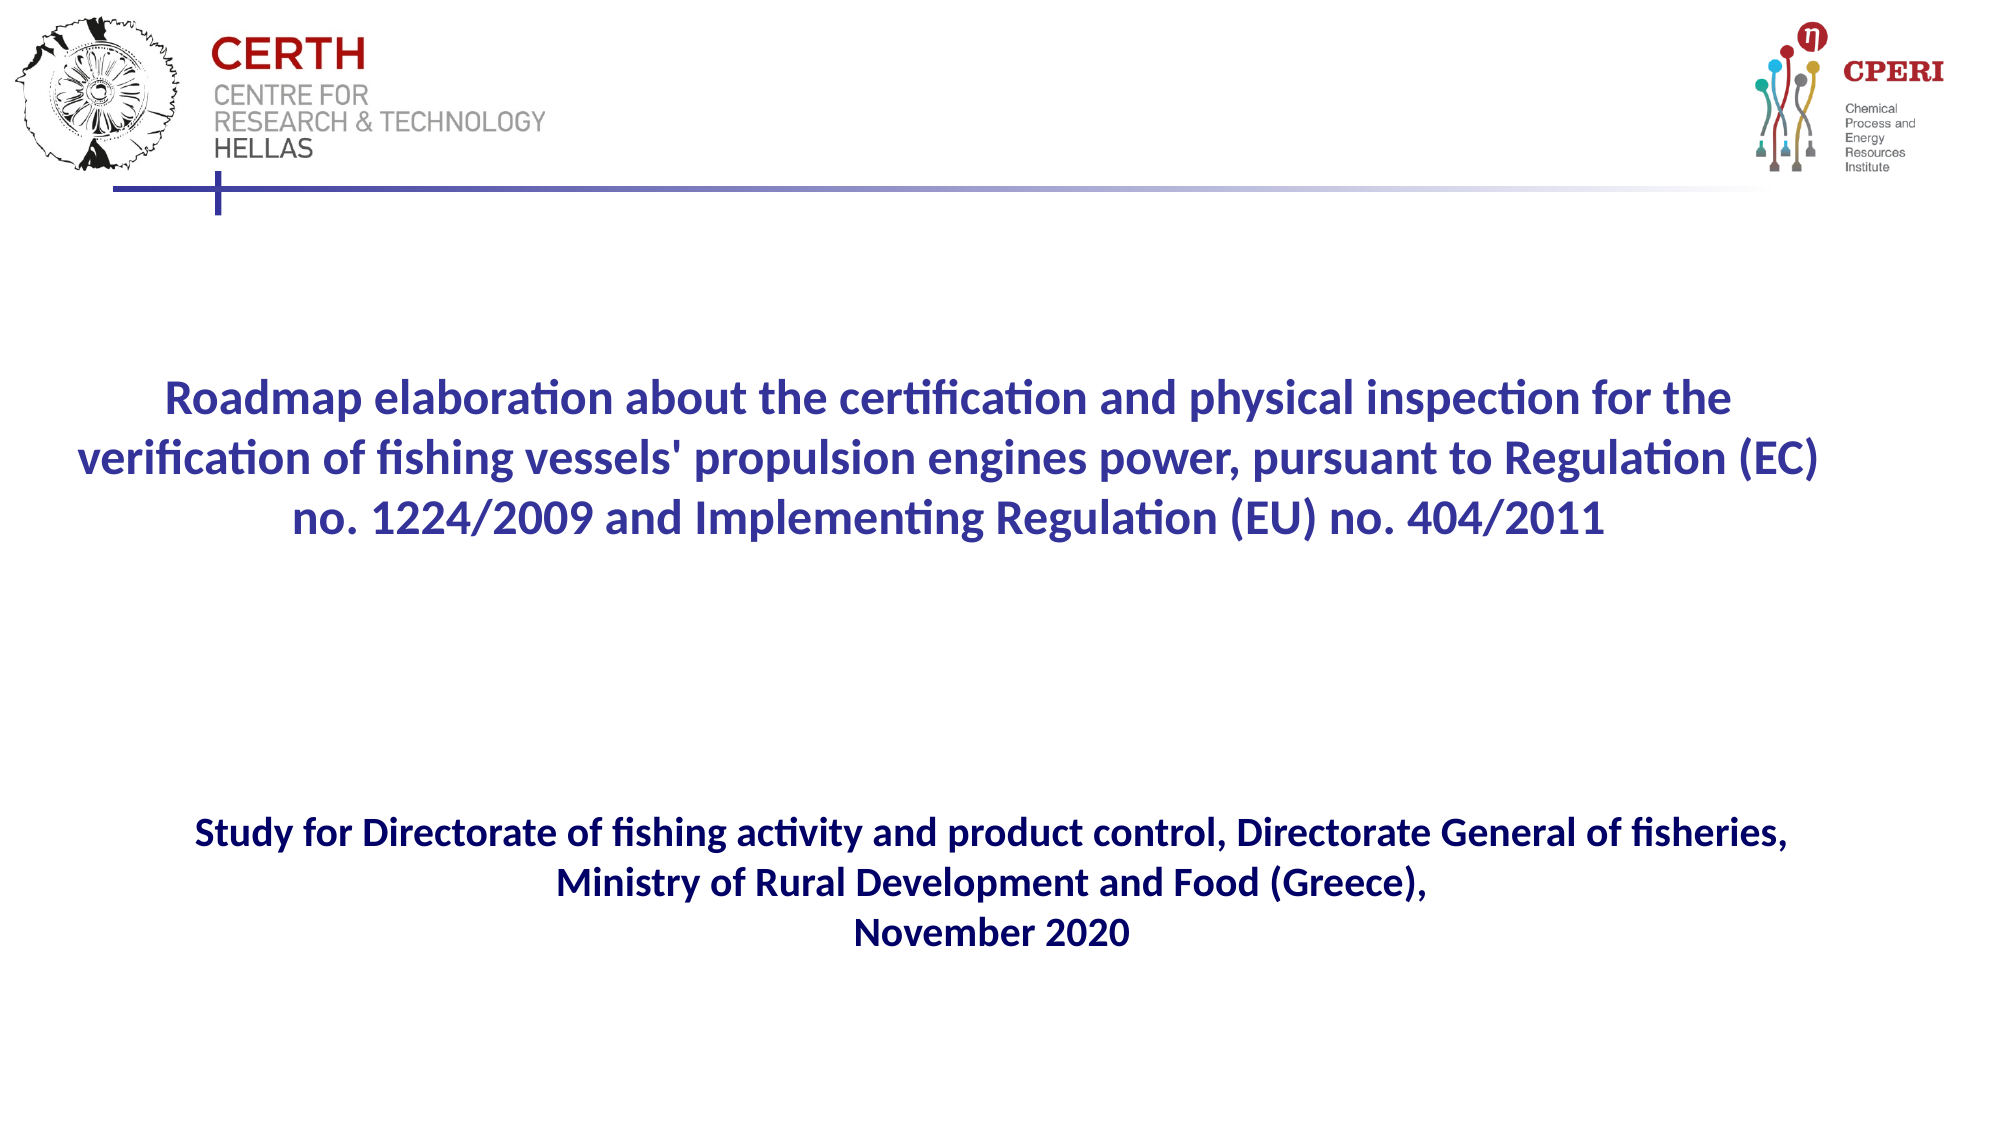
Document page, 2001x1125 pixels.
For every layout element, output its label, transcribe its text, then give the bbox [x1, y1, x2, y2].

picture [15, 16, 545, 171]
picture [1738, 16, 1954, 178]
text_box Study for Directorate of fishing activity and product control, Directorate General of fisheries, Ministry of Rural Development and Food (Greece), November 2020 [128, 797, 1856, 962]
title Roadmap elaboration about the certification and physical inspection for the verification of fishing vessels' propulsion engines power, pursuant to Regulation (EC) no. 1224/2009 and Implementing Regulation (EU) no. 404/2011 [42, 175, 1856, 553]
